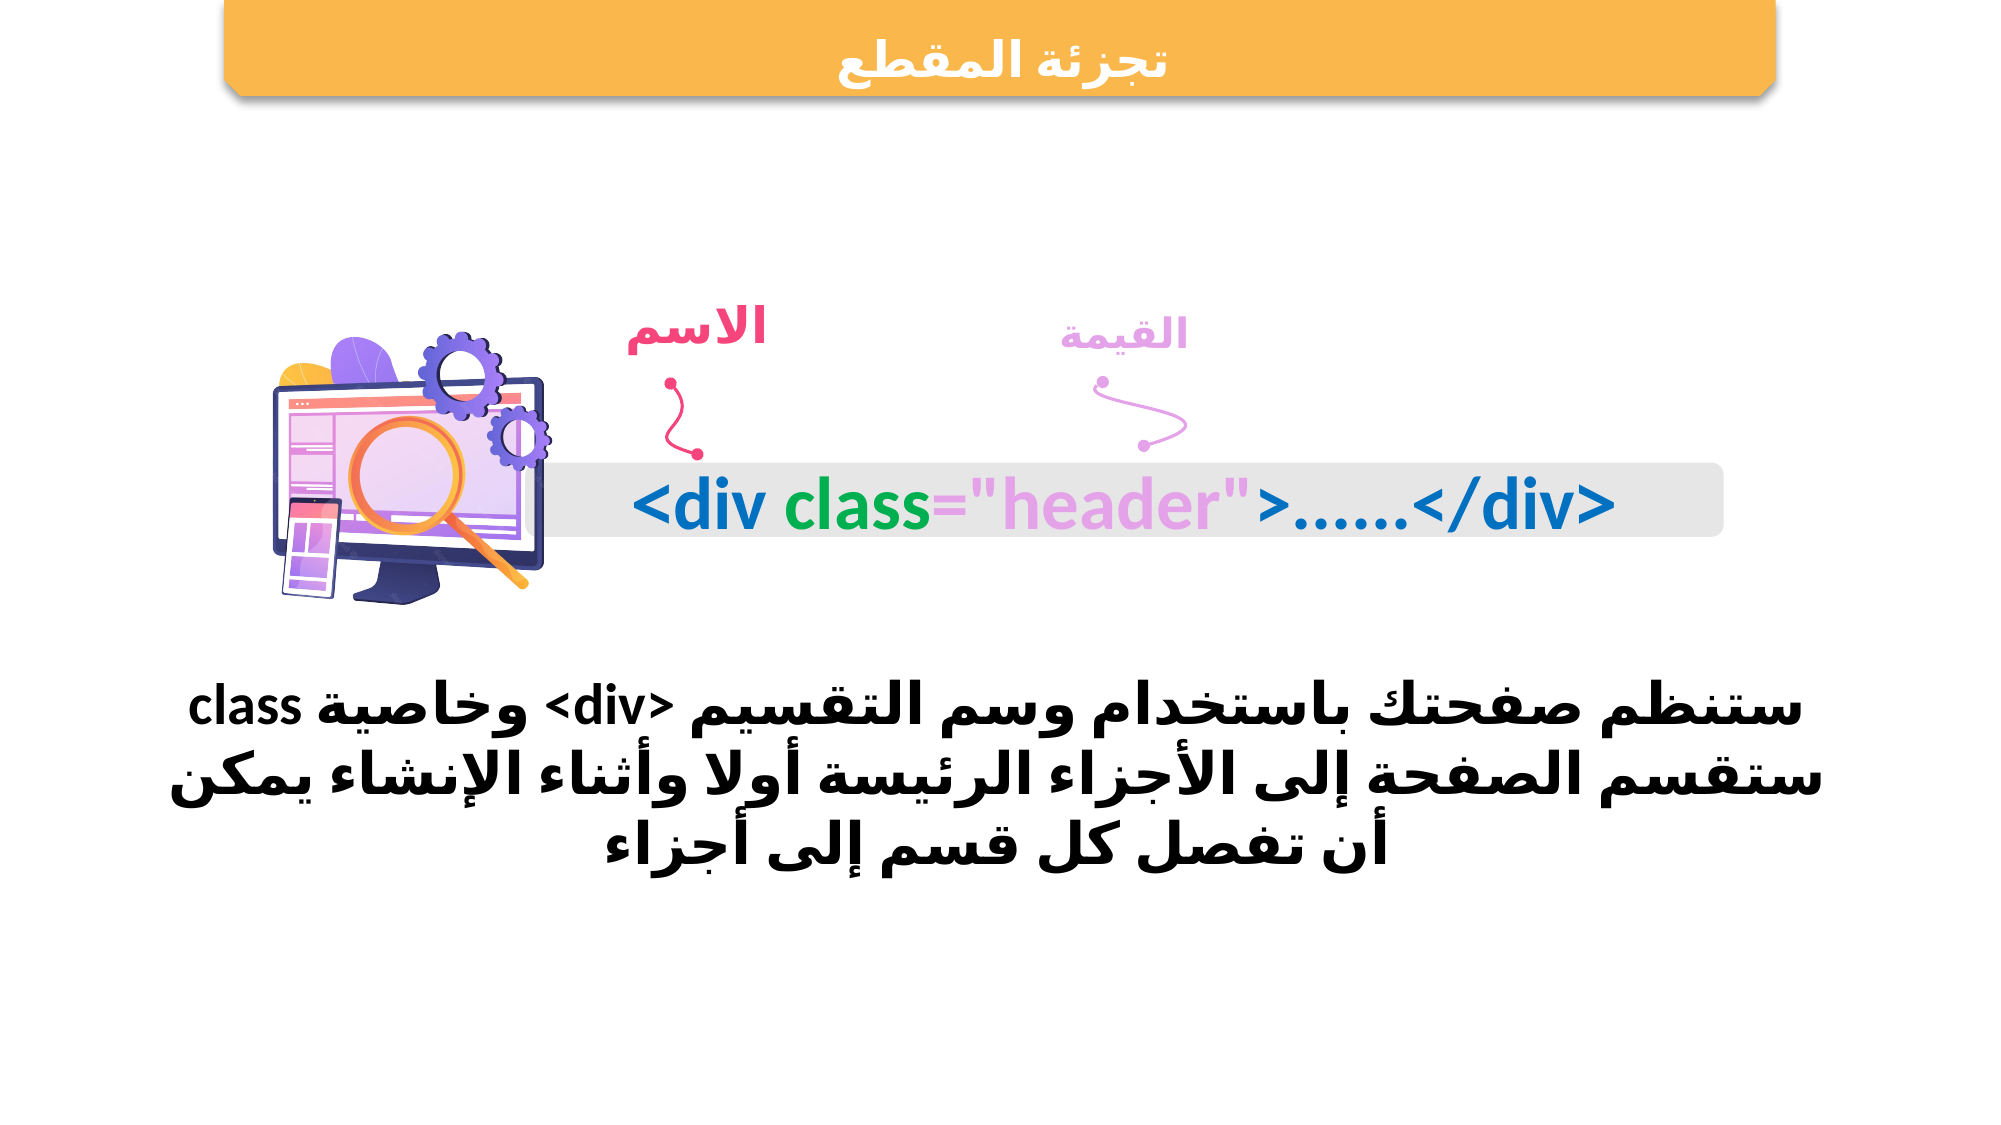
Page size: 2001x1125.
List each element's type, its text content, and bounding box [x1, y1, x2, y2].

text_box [224, 0, 1776, 96]
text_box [987, 299, 1262, 446]
picture [229, 283, 589, 642]
text_box <div class="header">......</div> [589, 461, 1725, 538]
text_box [588, 285, 864, 455]
text_box ستنظم صفحتك باستخدام وسم التقسيم <div> وخاصية class ستقسم الصفحة إلى الأجزاء الرئيسة أولا وأثناء الإنشاء يمكن أن تفصل كل قسم إلى أجزاء [125, 658, 1869, 884]
